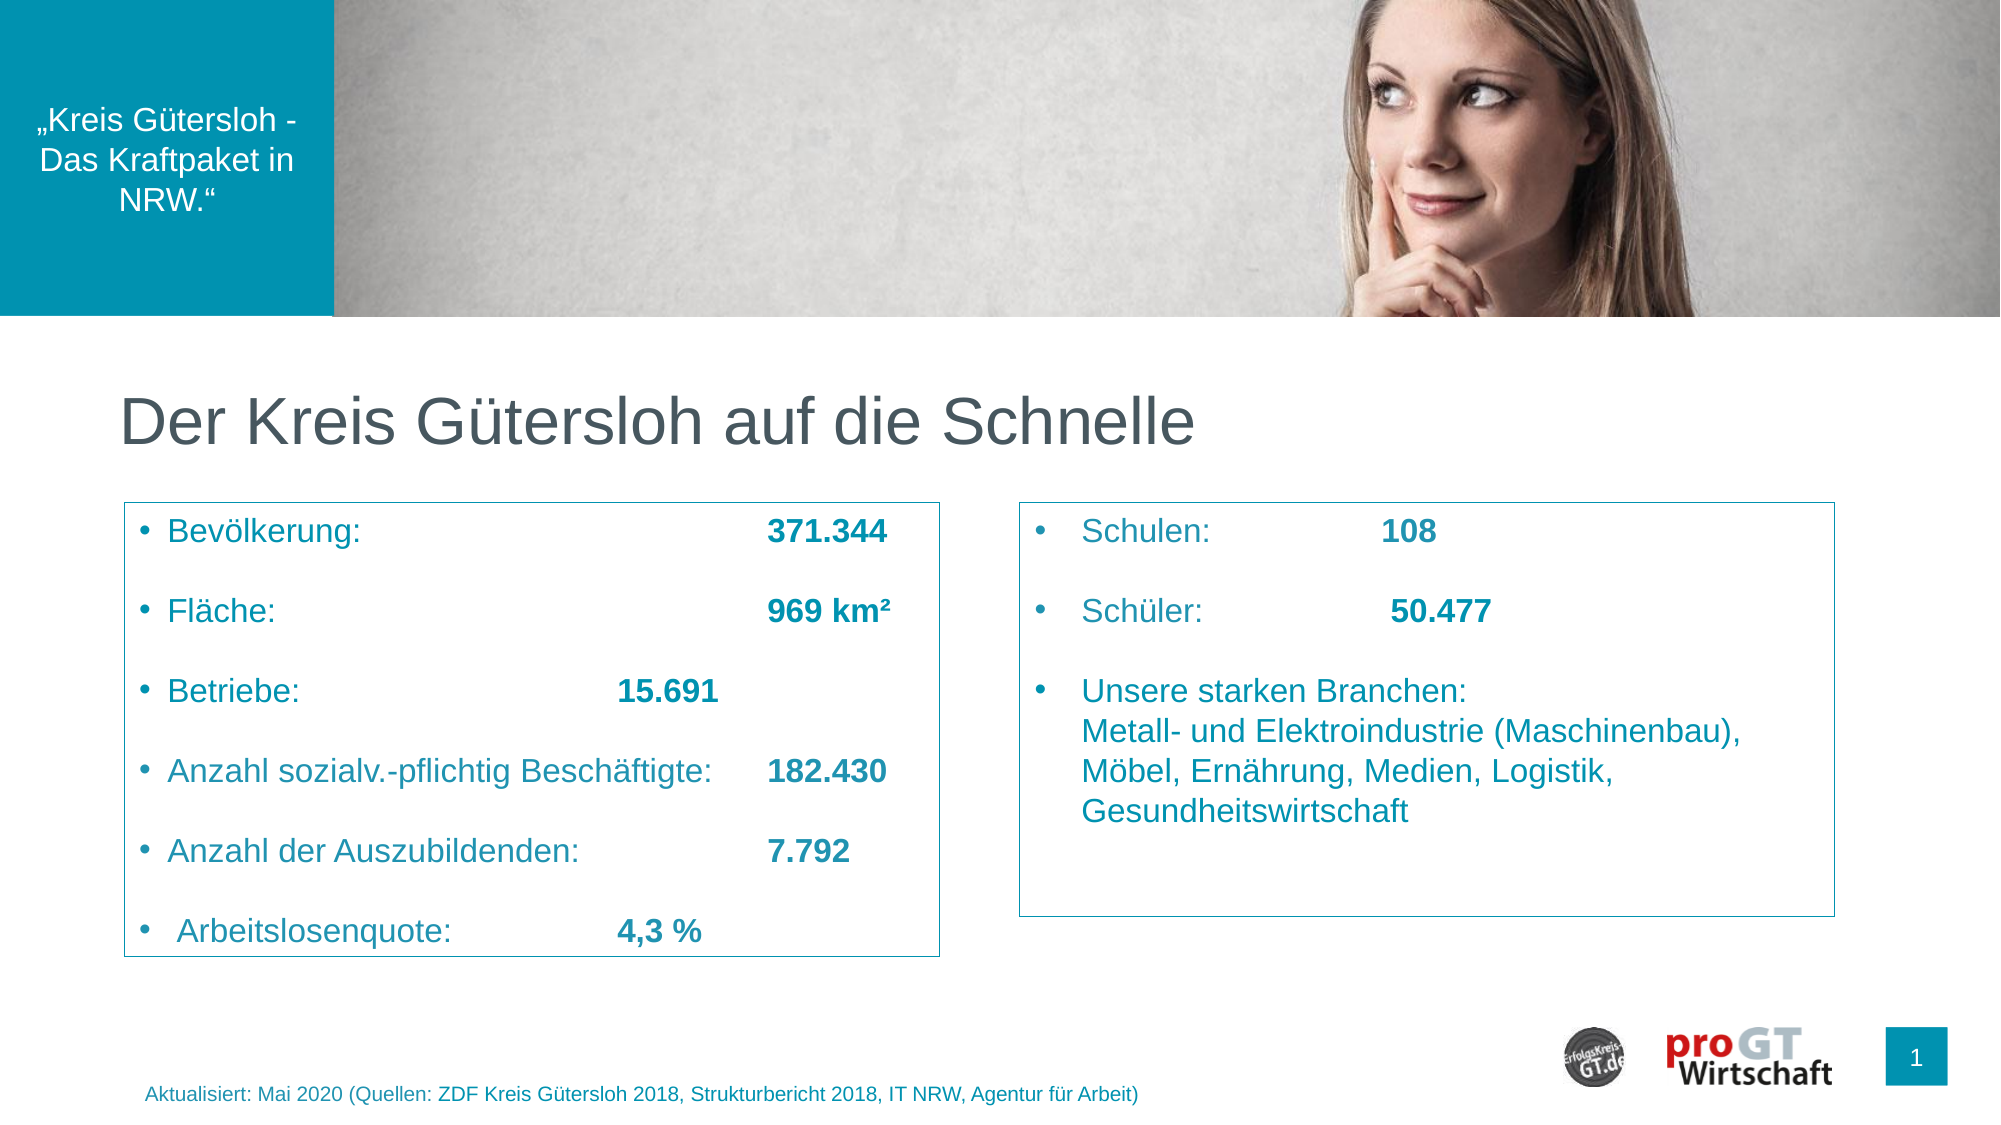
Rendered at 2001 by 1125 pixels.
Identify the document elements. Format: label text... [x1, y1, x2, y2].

text_box Schulen: 108 Schüler: 50.477 Unsere starken Branchen: Metall- und Elektroindustrie (Maschinenbau), Möbel, Ernährung, Medien, Logistik, Gesundheitswirtschaft [1019, 502, 1835, 917]
picture [1667, 1027, 1832, 1086]
picture [1563, 1027, 1626, 1087]
text_box Aktualisiert: Mai 2020 (Quellen: ZDF Kreis Gütersloh 2018, Strukturbericht 2018, IT NRW, Agentur für Arbeit) [130, 1072, 1495, 1113]
text_box 1 [1885, 1026, 1948, 1086]
text_box Bevölkerung: 371.344 Fläche: 969 km² Betriebe: 15.691 Anzahl sozialv.-pflichtig Beschäftigte: 182.430 Anzahl der Auszubildenden: 7.792 Arbeitslosenquote: 4,3 % [124, 502, 940, 957]
text_box „Kreis Gütersloh - Das Kraftpaket in NRW.“ [0, 0, 335, 317]
picture [335, 0, 2000, 317]
text_box Der Kreis Gütersloh auf die Schnelle [104, 379, 1894, 477]
